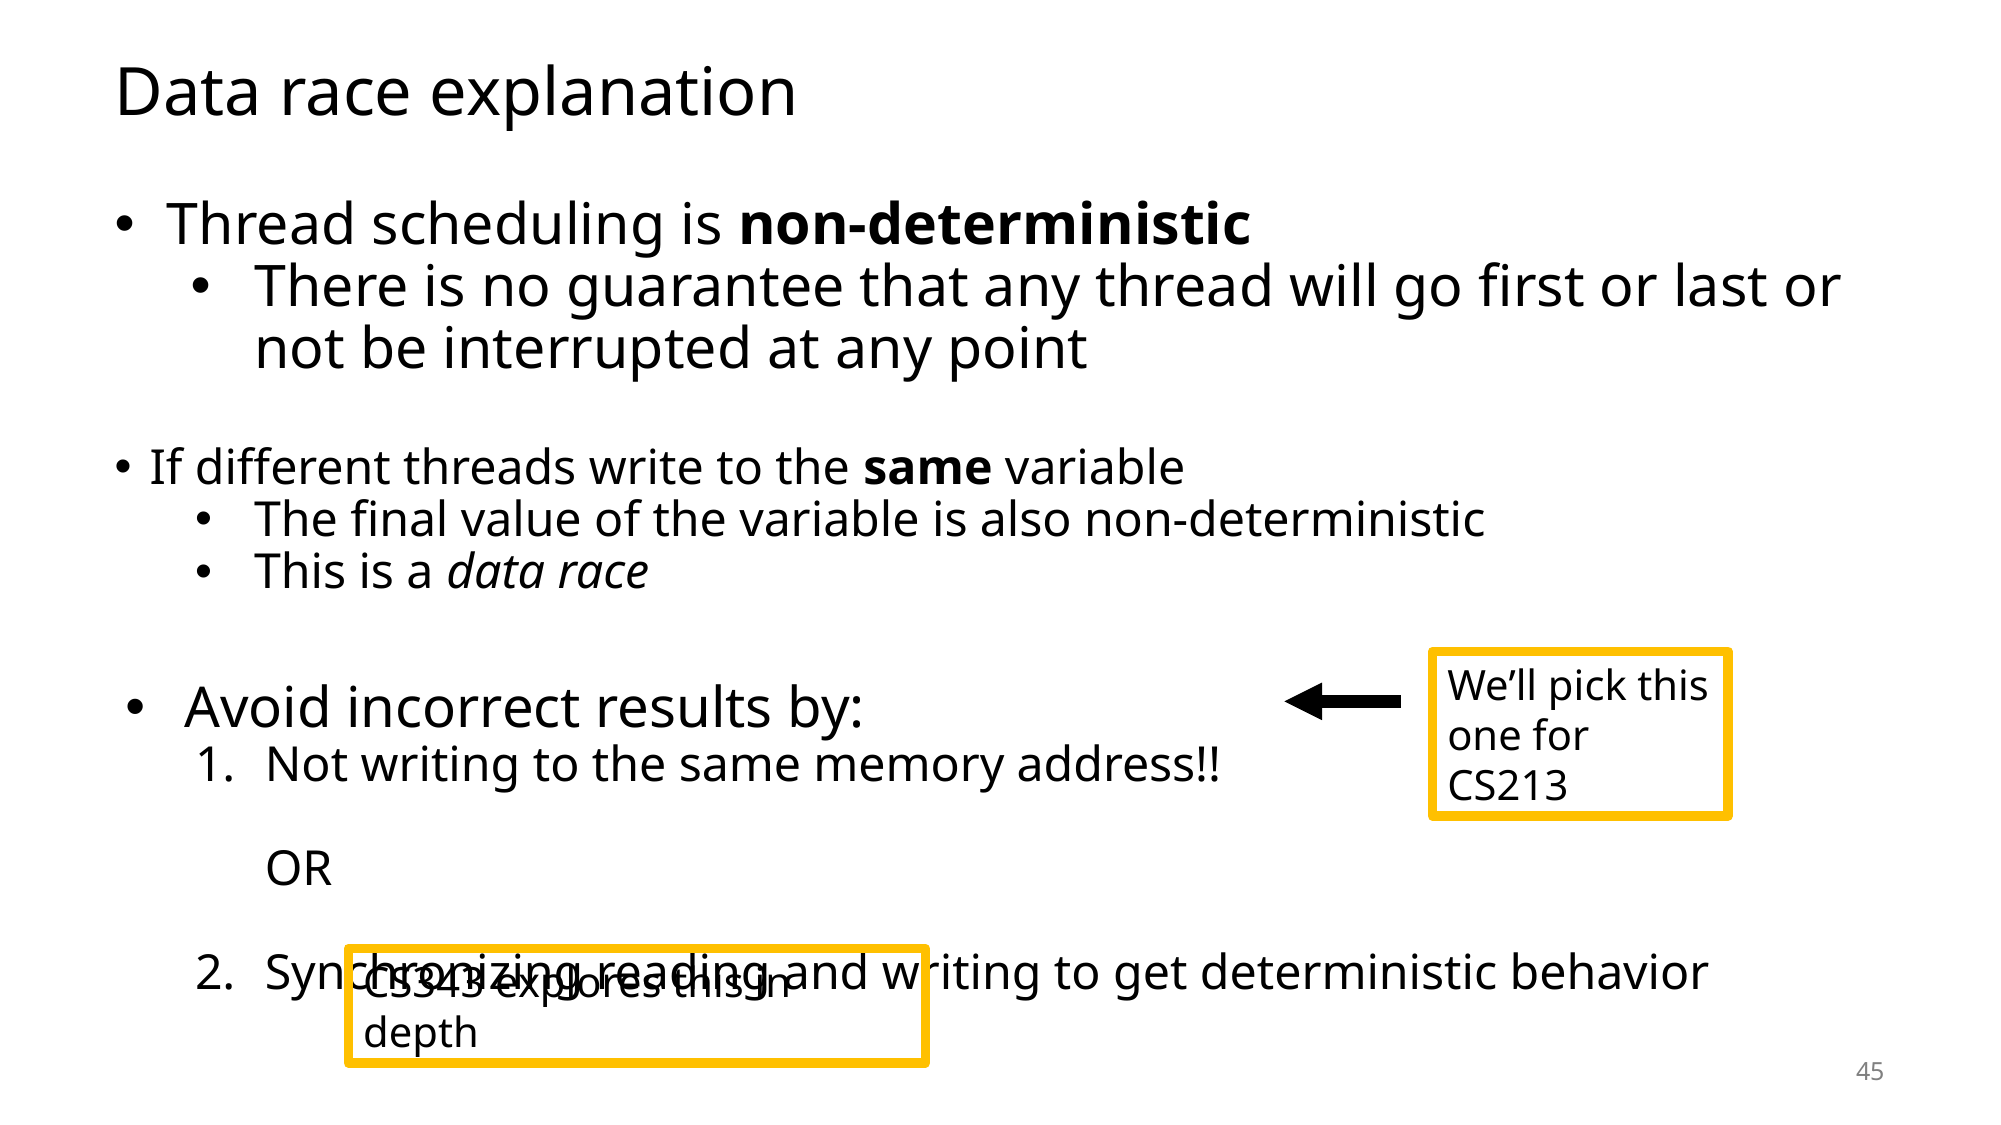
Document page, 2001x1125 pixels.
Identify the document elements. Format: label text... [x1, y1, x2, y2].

slide_number 45 [1749, 1042, 1900, 1103]
text_box We’ll pick this one for CS213 [1432, 651, 1729, 817]
text_box CS343 explores this in depth [348, 948, 926, 1064]
title Data race explanation [99, 37, 1900, 150]
list Thread scheduling is non-deterministic There is no guarantee that any thread will go first or last or not be interrupted at any point If different threads write to the same variable The final value of the variable is also non-deterministic This is a data race Avoid incorrect results by: Not writing to the same memory address!! OR Synchronizing reading and writing to get deterministic behavior [99, 187, 1900, 1013]
